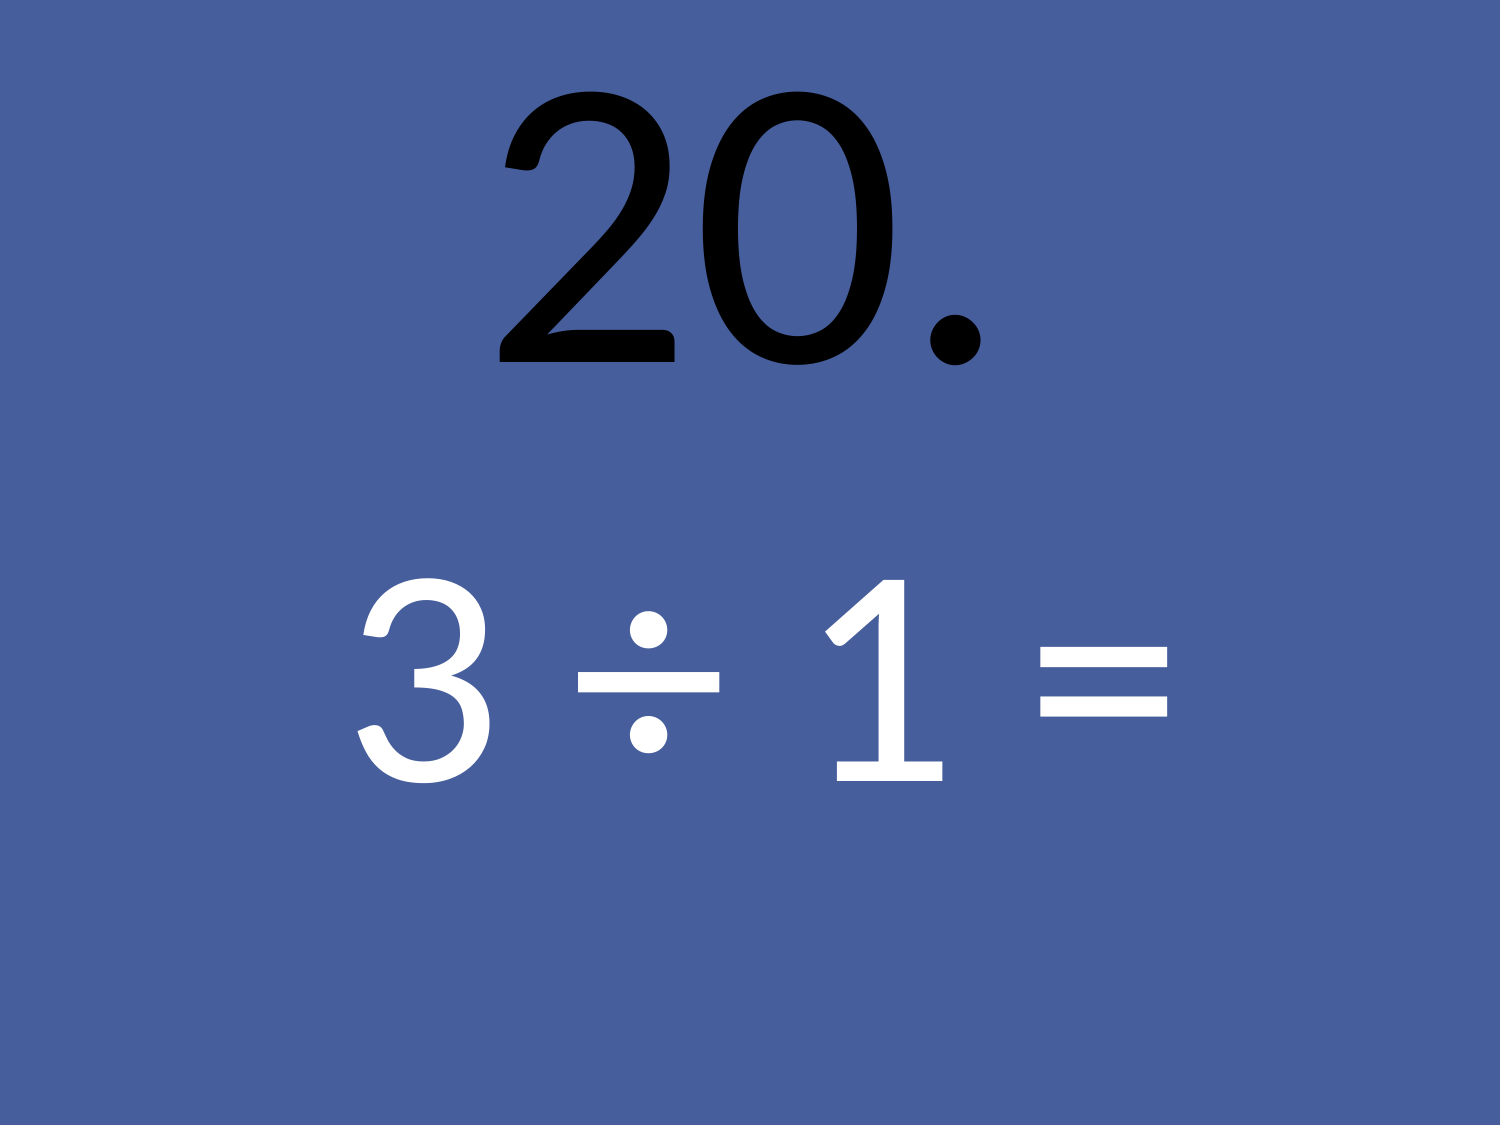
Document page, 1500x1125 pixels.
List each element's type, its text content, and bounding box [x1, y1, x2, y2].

text_box 20. [70, 54, 1421, 337]
title 3 ÷ 1 = [88, 515, 1439, 798]
